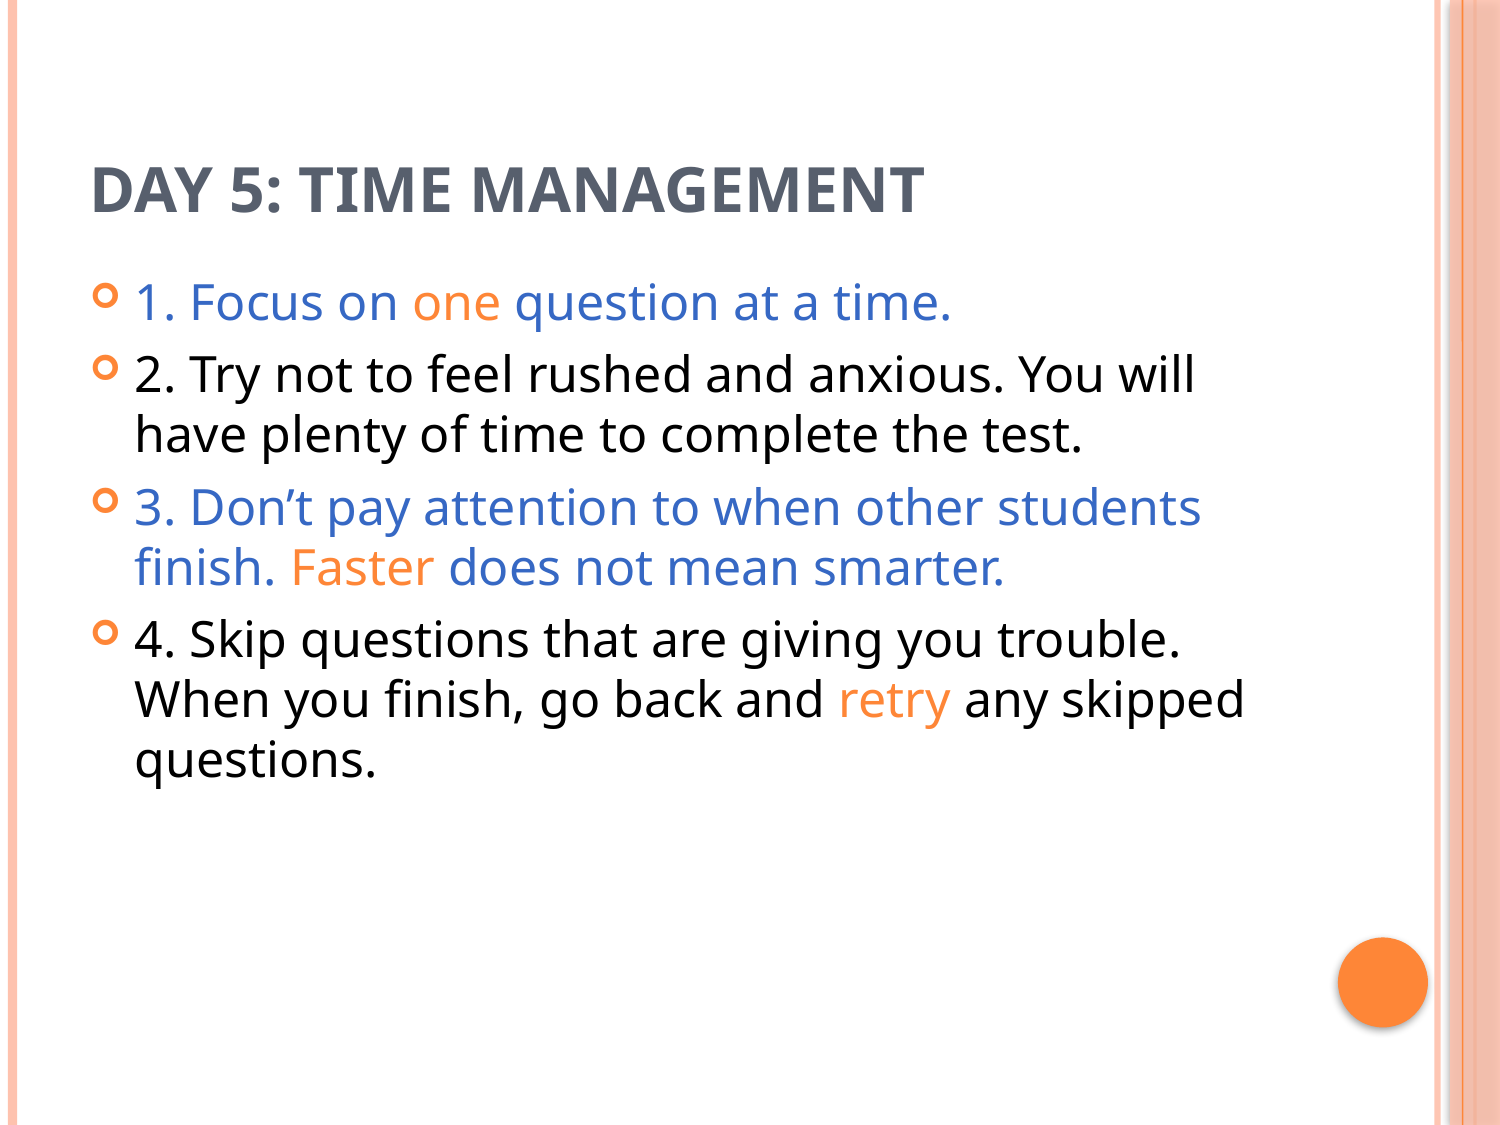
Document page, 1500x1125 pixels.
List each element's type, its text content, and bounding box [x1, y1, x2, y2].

list 1. Focus on one question at a time. 2. Try not to feel rushed and anxious. You will have plenty of time to complete the test. 3. Don’t pay attention to when other students finish. Faster does not mean smarter. 4. Skip questions that are giving you trouble. When you finish, go back and retry any skipped questions. [75, 262, 1300, 1062]
title Day 5: Time Management [75, 45, 1300, 233]
